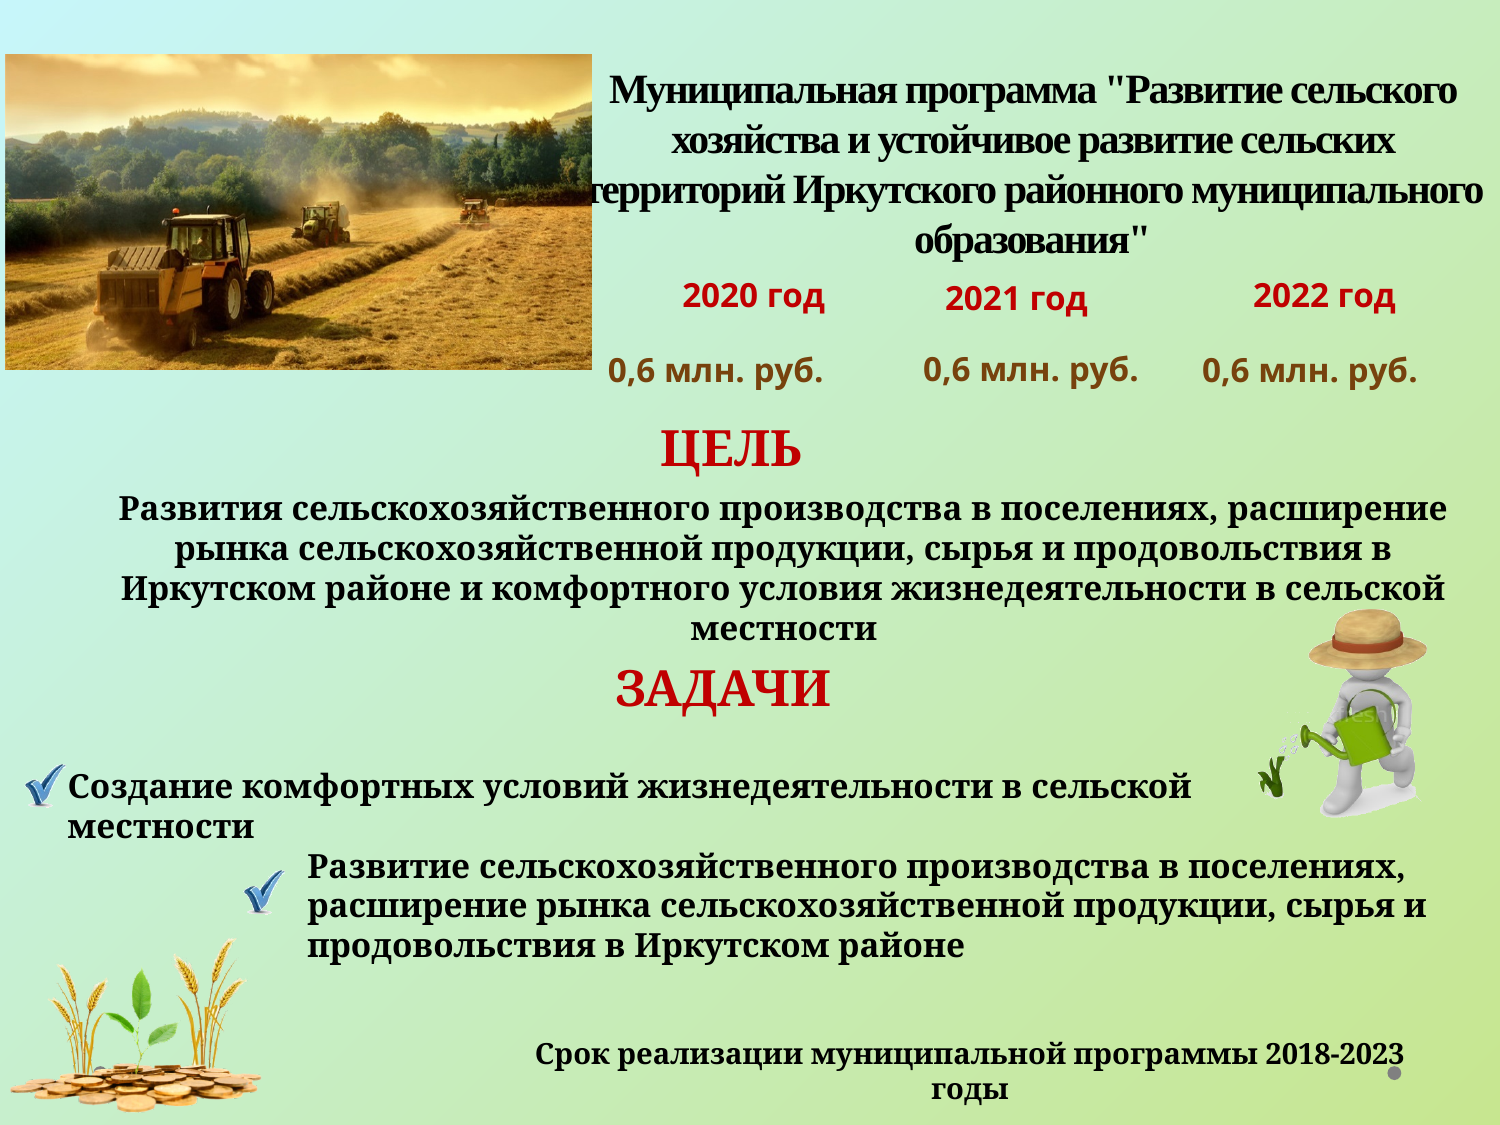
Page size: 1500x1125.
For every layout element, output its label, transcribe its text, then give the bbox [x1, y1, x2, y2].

text_box Срок реализации муниципальной программы 2018-2023 годы [478, 1028, 1462, 1113]
text_box Цель [645, 409, 831, 480]
picture [17, 757, 72, 814]
text_box 0,6 млн. руб. [592, 340, 939, 398]
text_box 2021 год [929, 269, 1123, 325]
text_box Муниципальная программа "Развитие сельского хозяйства и устойчивое развитие сельских территорий Иркутского районного муниципального образования" [593, 54, 1500, 270]
picture [5, 54, 592, 370]
text_box 0,6 млн. руб. [1187, 341, 1500, 397]
picture [0, 932, 291, 1124]
text_box 2022 год [1238, 266, 1431, 322]
text_box Развития сельскохозяйственного производства в поселениях, расширение рынка сельскохозяйственной продукции, сырья и продовольствия в Иркутском районе и комфортного условия жизнедеятельности в сельской местности [61, 480, 1500, 655]
picture [236, 864, 291, 920]
picture [1223, 603, 1446, 826]
text_box 0,6 млн. руб. [908, 340, 1306, 397]
text_box 2020 год [667, 266, 861, 322]
text_box Создание комфортных условий жизнедеятельности в сельской местности [53, 757, 1359, 853]
text_box Развитие сельскохозяйственного производства в поселениях, расширение рынка сельскохозяйственной продукции, сырья и продовольствия в Иркутском районе [292, 837, 1500, 972]
text_box Задачи [600, 655, 847, 724]
